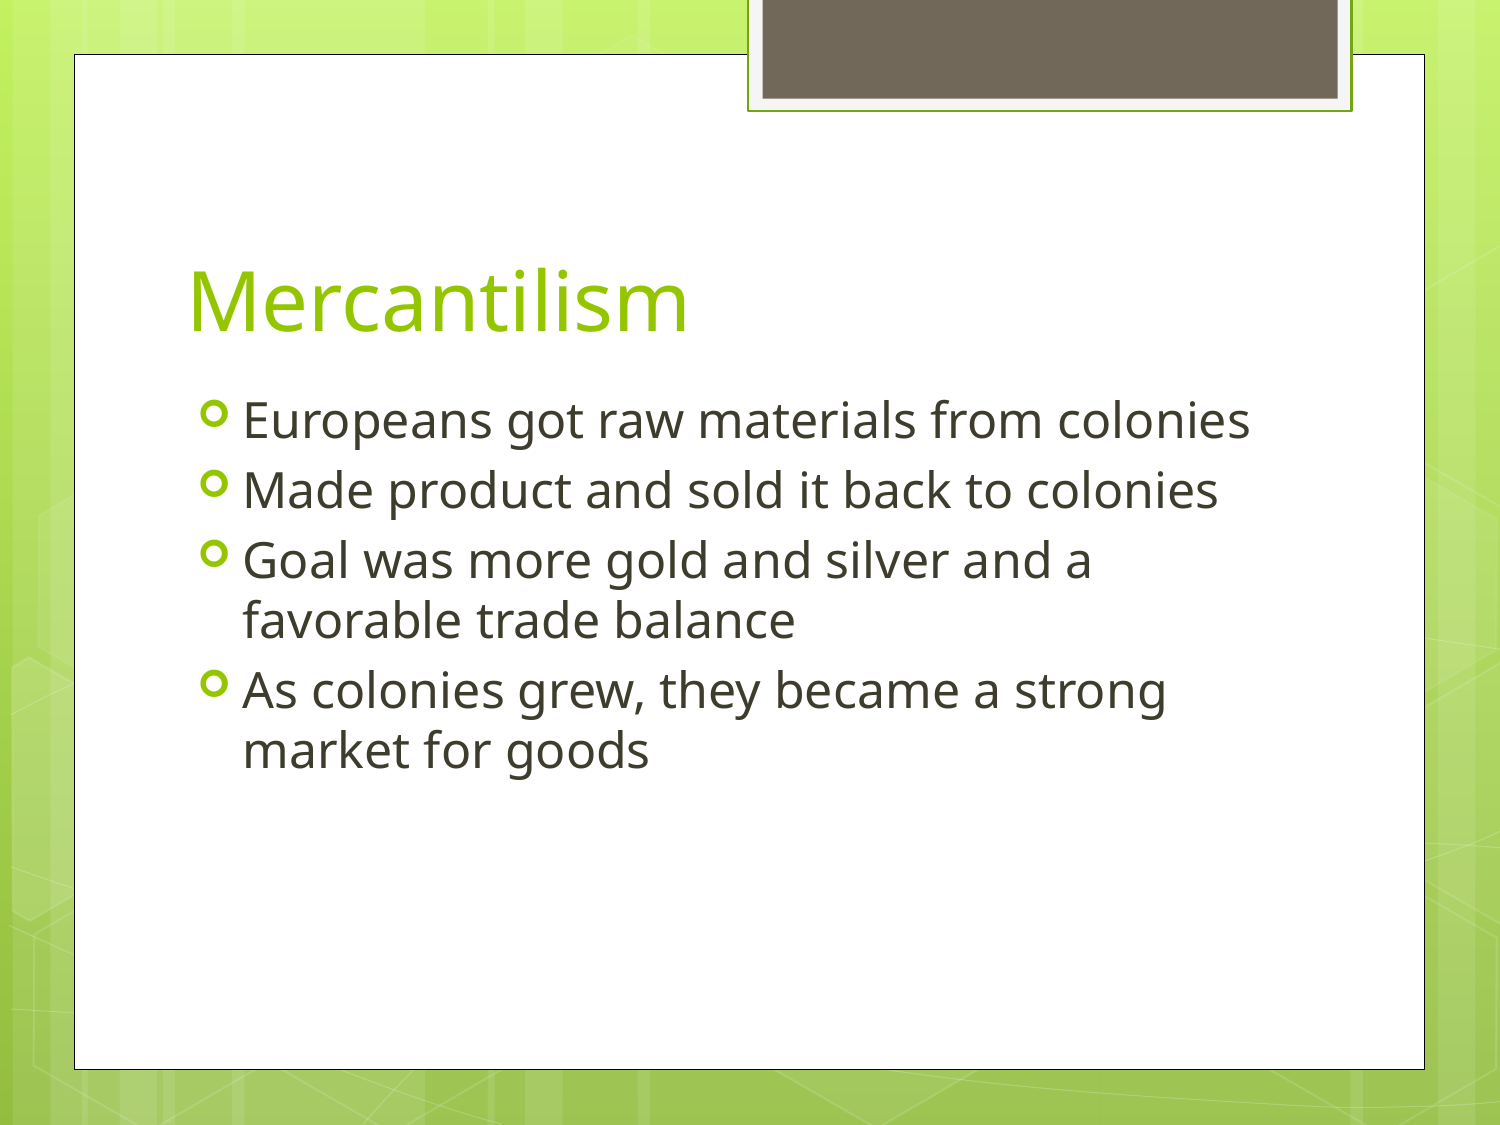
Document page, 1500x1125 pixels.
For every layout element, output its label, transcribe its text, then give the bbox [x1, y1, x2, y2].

list Europeans got raw materials from colonies Made product and sold it back to colonies Goal was more gold and silver and a favorable trade balance As colonies grew, they became a strong market for goods [171, 381, 1283, 957]
title Mercantilism [171, 168, 1324, 357]
